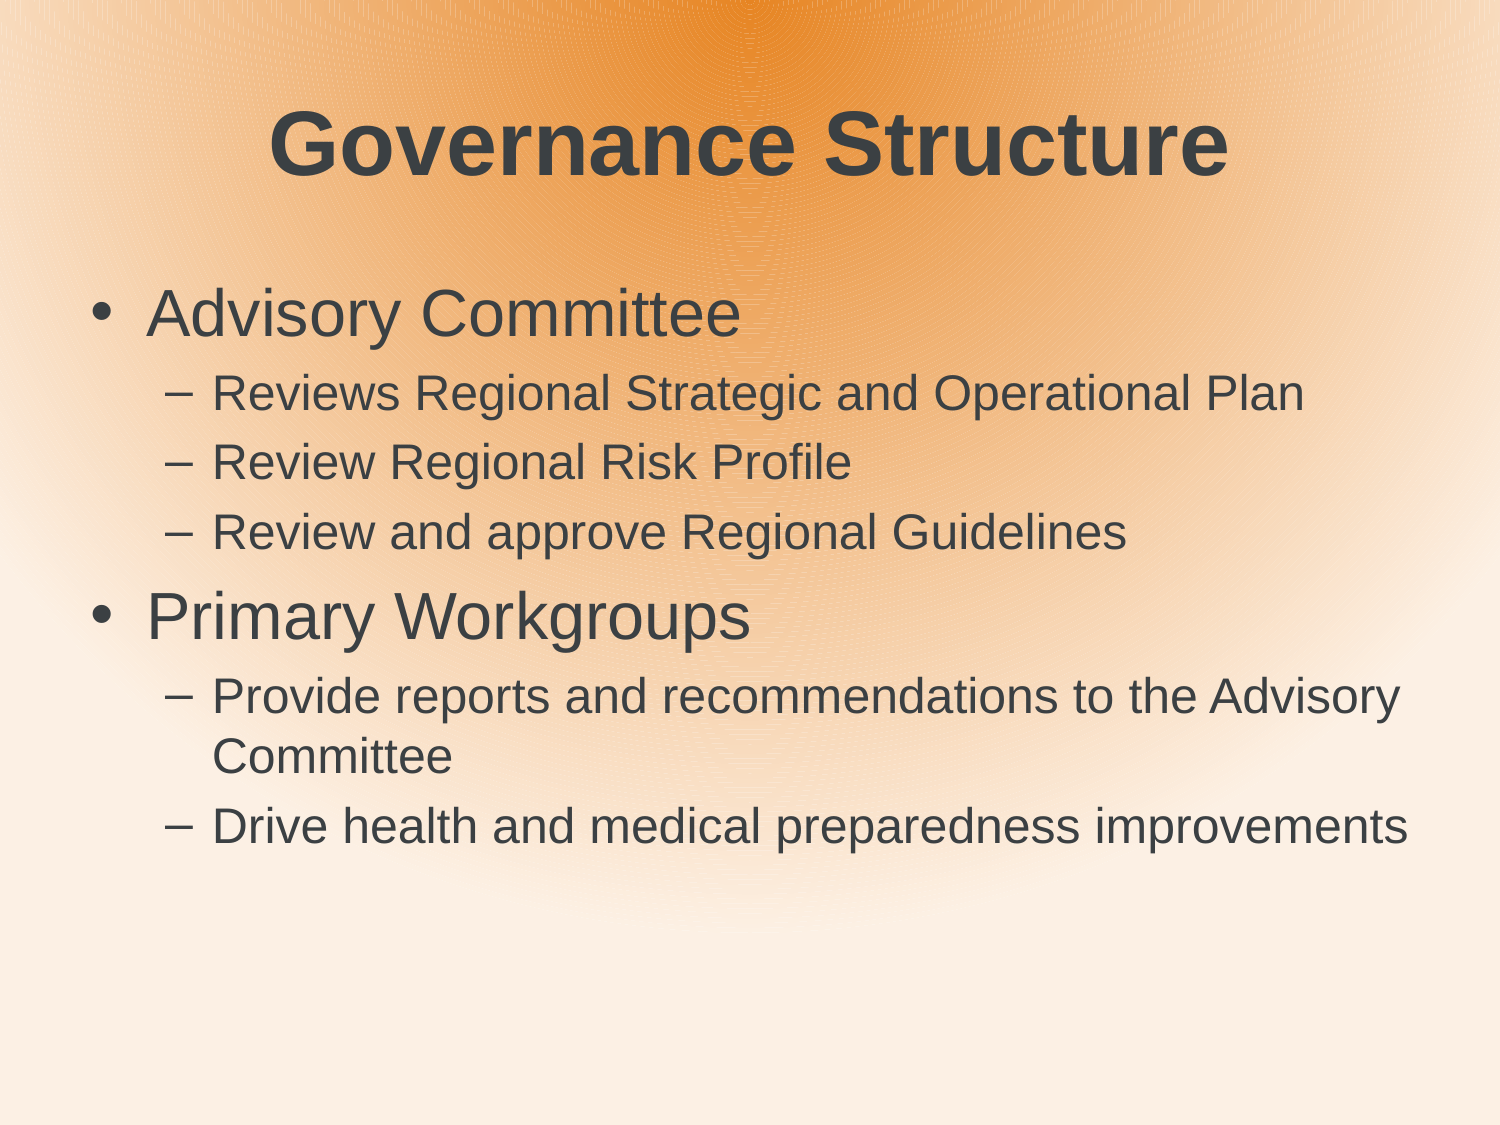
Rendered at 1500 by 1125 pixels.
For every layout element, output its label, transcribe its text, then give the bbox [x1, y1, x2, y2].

title Governance Structure [75, 45, 1425, 233]
list Advisory Committee Reviews Regional Strategic and Operational Plan Review Regional Risk Profile Review and approve Regional Guidelines Primary Workgroups Provide reports and recommendations to the Advisory Committee Drive health and medical preparedness improvements [75, 262, 1425, 1005]
